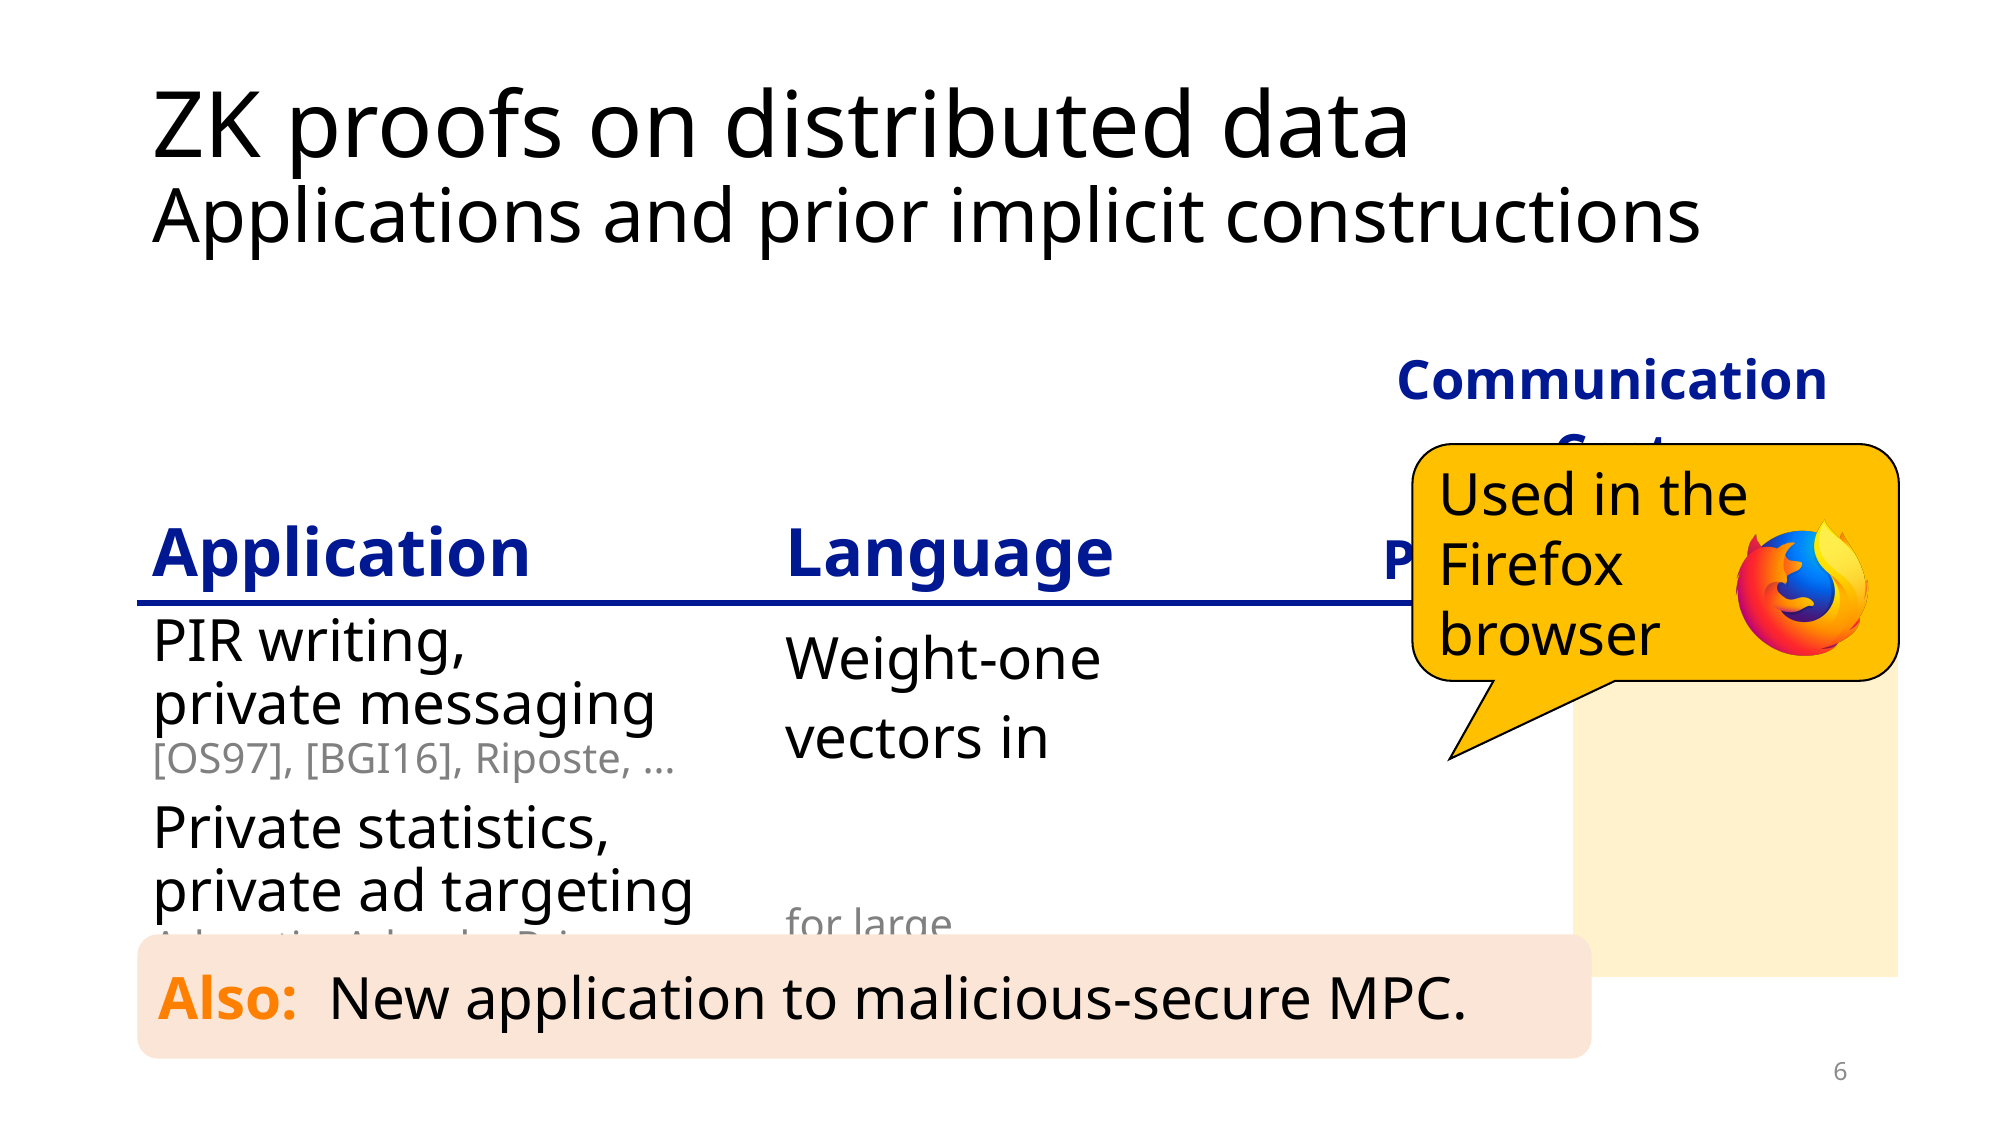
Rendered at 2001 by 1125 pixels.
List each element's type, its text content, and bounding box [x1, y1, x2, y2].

slide_number 6 [1412, 1042, 1863, 1103]
picture [1731, 519, 1873, 661]
text_box Used in the Firefox browser [1411, 443, 1900, 762]
text_box Also: New application to malicious-secure MPC. [136, 933, 1593, 1060]
title ZK proofs on distributed data Applications and prior implicit constructions [137, 59, 1863, 278]
